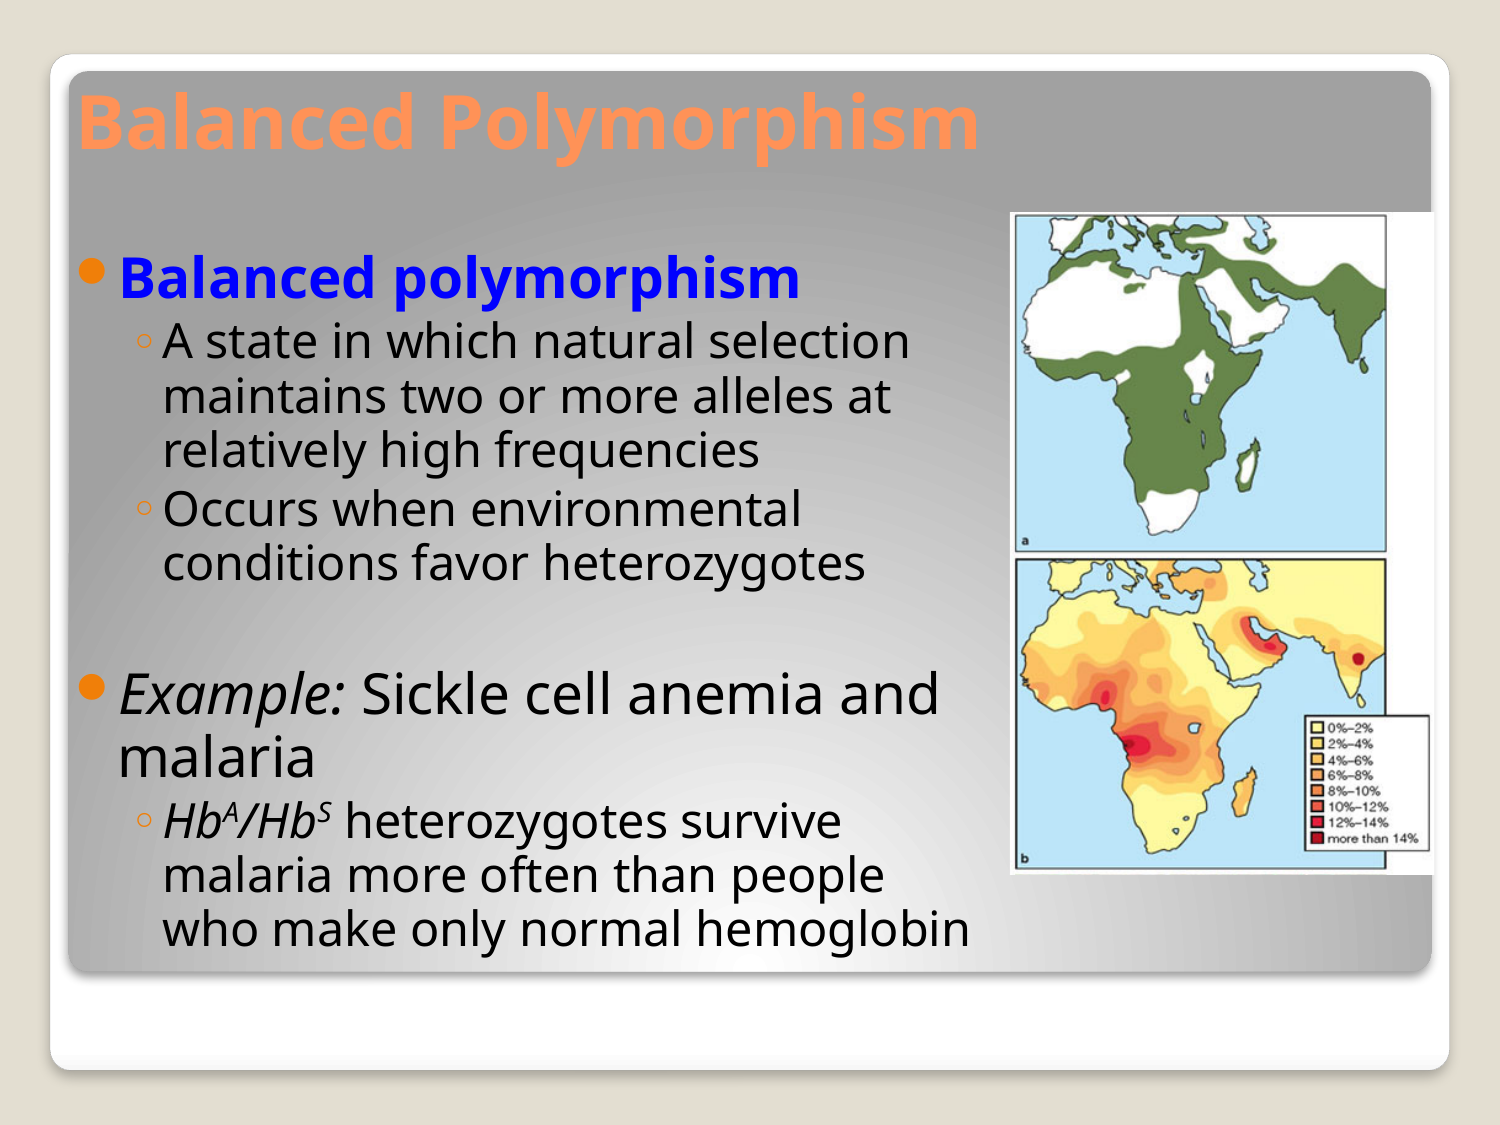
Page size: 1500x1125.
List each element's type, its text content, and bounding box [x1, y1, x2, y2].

picture [1009, 212, 1435, 876]
list Balanced polymorphism A state in which natural selection maintains two or more alleles at relatively high frequencies Occurs when environmental conditions favor heterozygotes Example: Sickle cell anemia and malaria HbA/HbS heterozygotes survive malaria more often than people who make only normal hemoglobin [75, 174, 975, 1011]
title Balanced Polymorphism [75, 82, 1425, 168]
